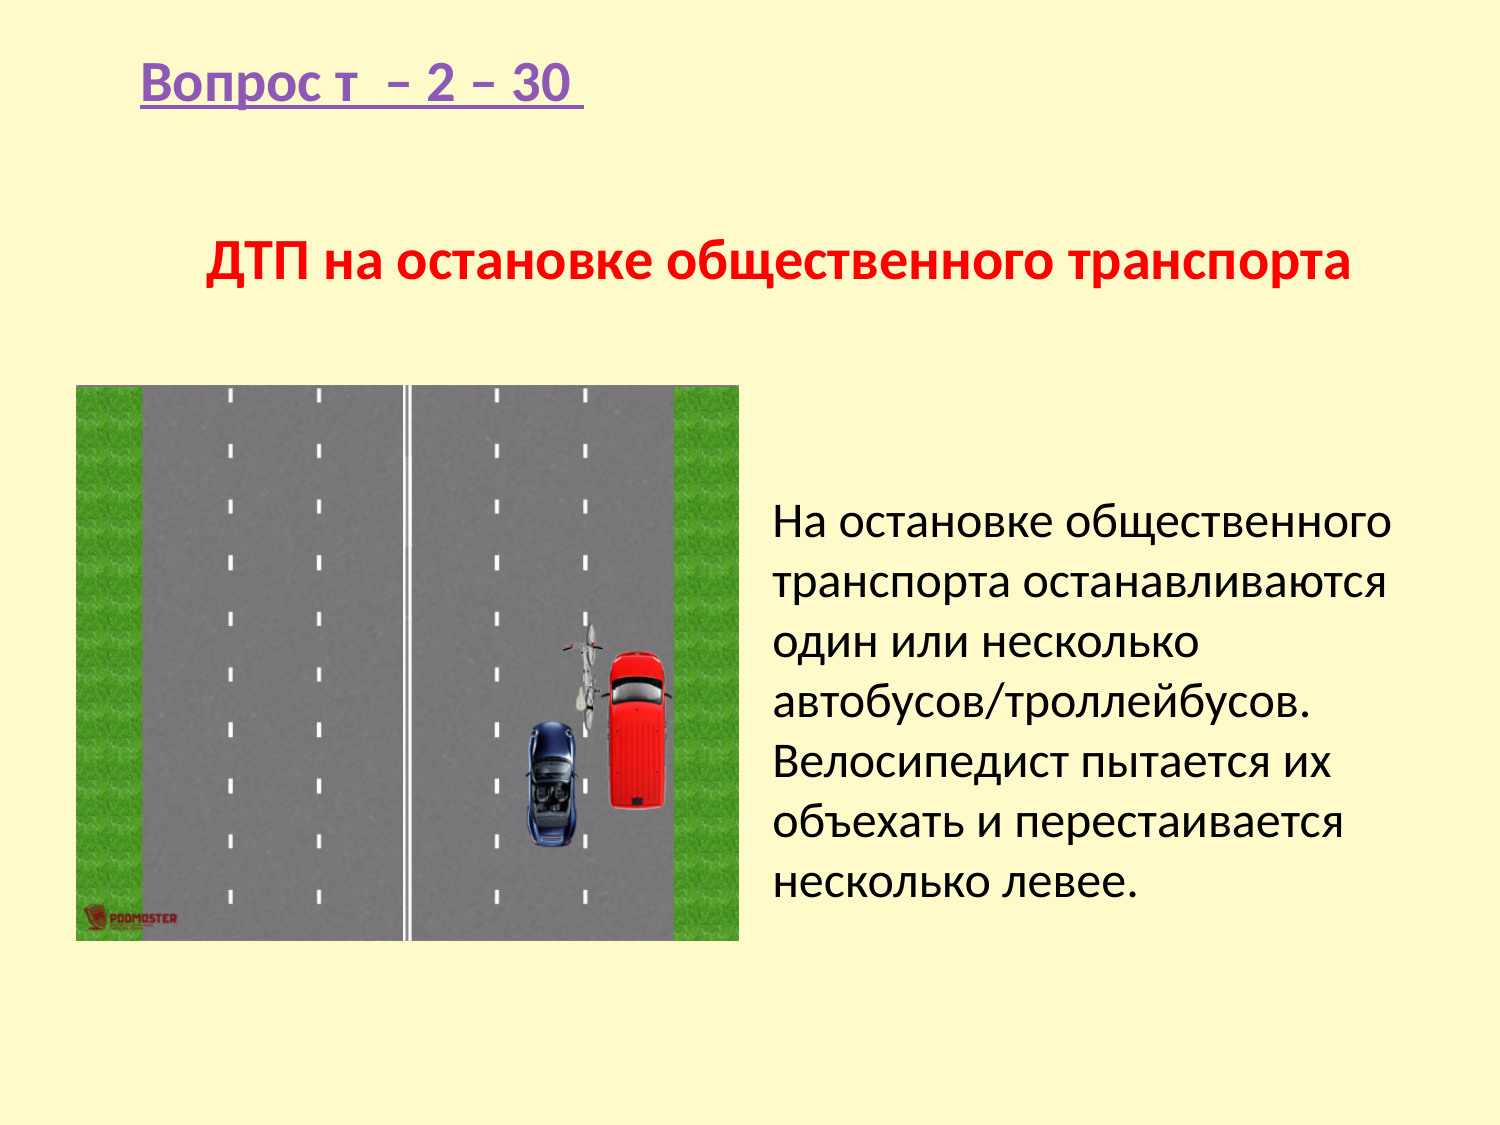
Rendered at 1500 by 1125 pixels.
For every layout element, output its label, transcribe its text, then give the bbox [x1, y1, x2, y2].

text_box Вопрос т – 2 – 30 [125, 35, 600, 120]
text_box ДТП на остановке общественного транспорта [159, 213, 1400, 299]
text_box На остановке общественного транспорта останавливаются один или несколько автобусов/троллейбусов. Велосипедист пытается их объехать и перестаивается несколько левее. [757, 479, 1455, 915]
picture [76, 385, 739, 942]
